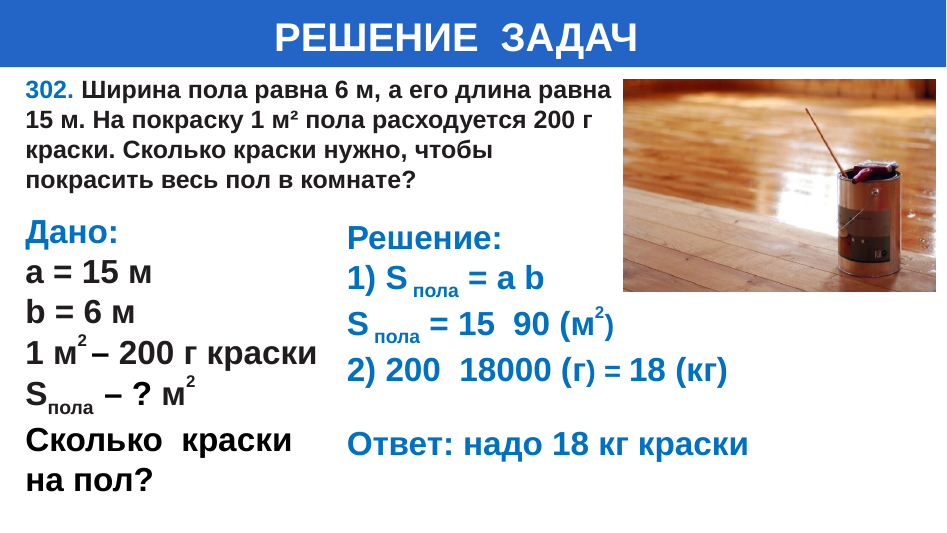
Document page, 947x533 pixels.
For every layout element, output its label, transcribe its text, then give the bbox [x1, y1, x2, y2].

picture [622, 78, 937, 292]
title РЕШЕНИЕ ЗАДАЧ [23, 3, 890, 68]
text_box Дано: a = 15 м b = 6 м 1 м2 – 200 г краски Sпола – ? м2 Сколько краски на пол? [10, 202, 359, 506]
text_box 302. Ширина пола равна 6 м, а его длина равна 15 м. На покраску 1 м² пола расходуется 200 г краски. Сколько краски нужно, чтобы покрасить весь пол в комнате? [10, 66, 641, 201]
text_box [0, 0, 947, 68]
